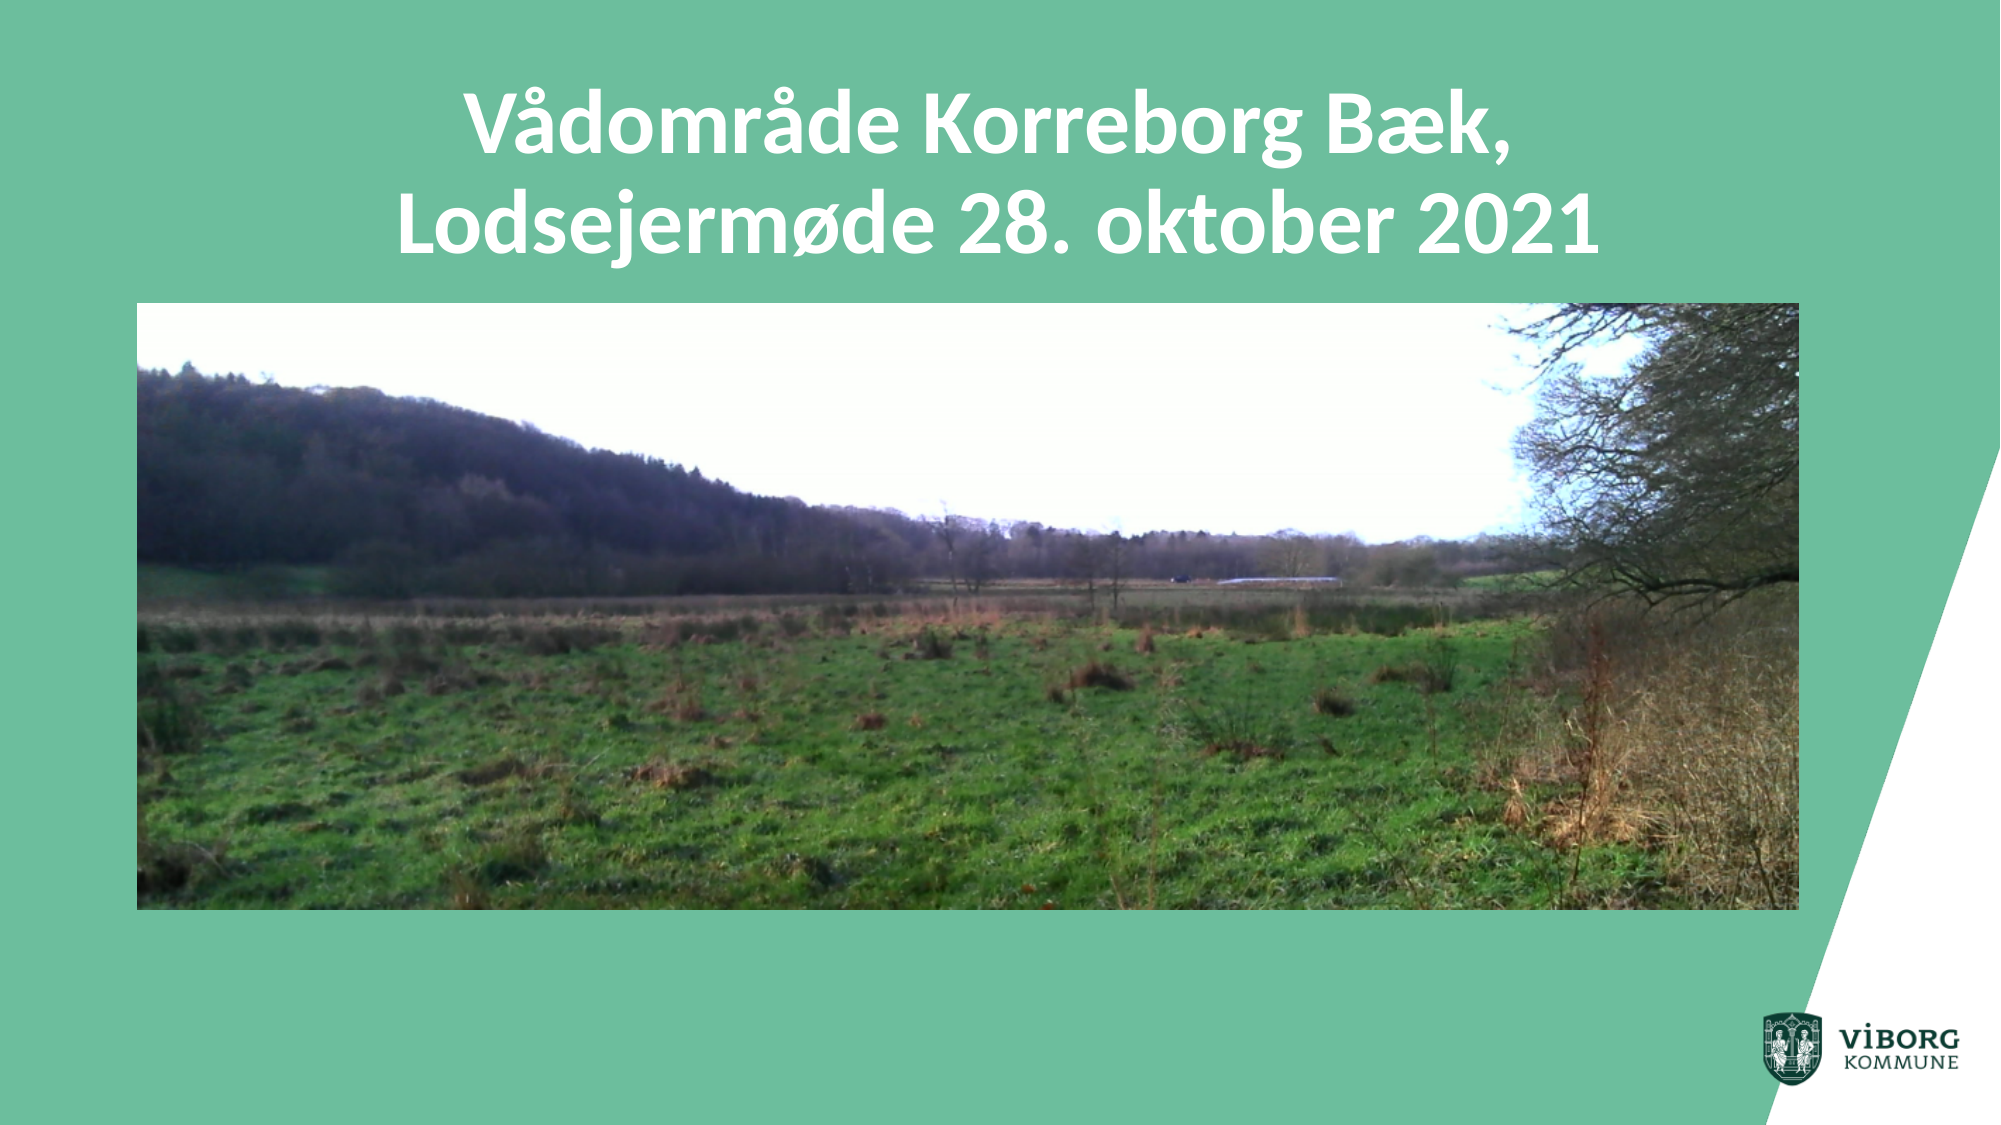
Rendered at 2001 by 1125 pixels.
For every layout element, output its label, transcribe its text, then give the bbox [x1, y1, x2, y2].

title Vådområde Korreborg Bæk, Lodsejermøde 28. oktober 2021 [137, 67, 1863, 285]
picture [0, 0, 2000, 1125]
